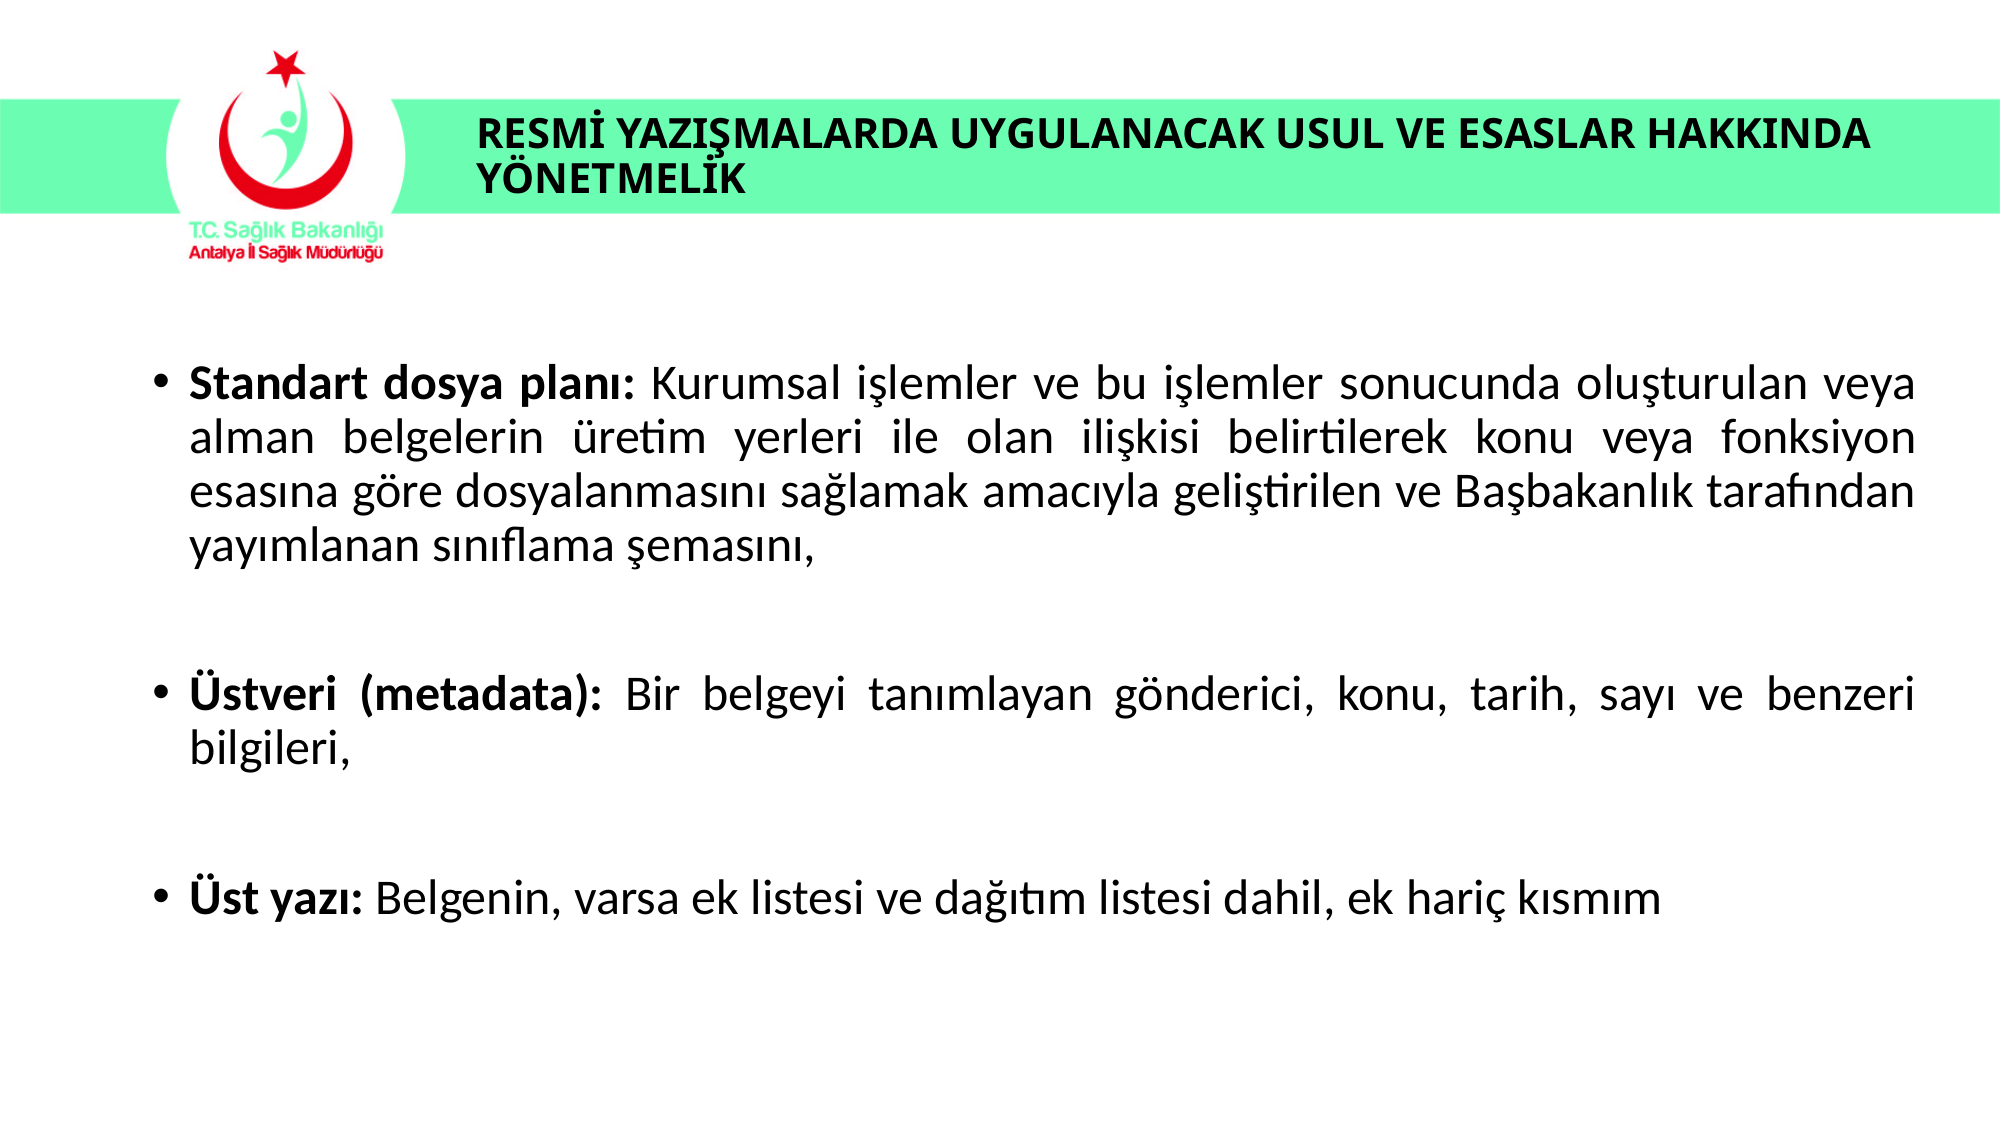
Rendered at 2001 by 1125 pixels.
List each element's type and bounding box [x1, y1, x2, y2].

list [0, 0, 2000, 1125]
